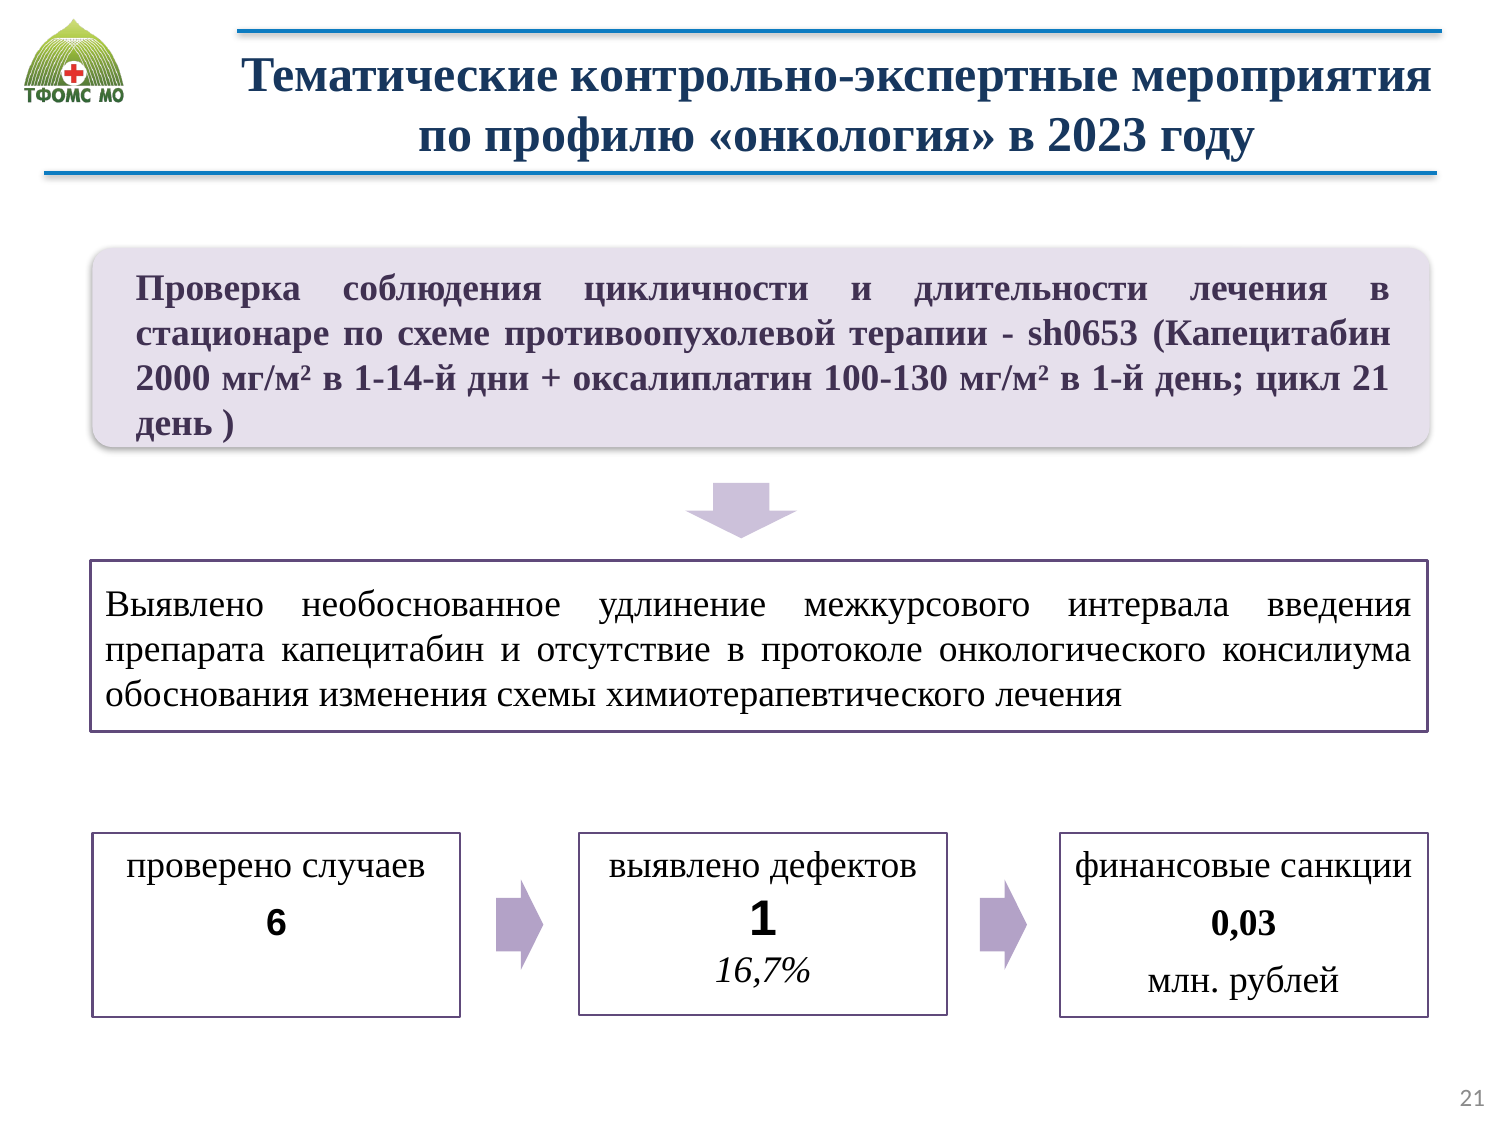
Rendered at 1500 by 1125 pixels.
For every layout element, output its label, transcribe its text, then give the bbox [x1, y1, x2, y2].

text_box [494, 877, 546, 972]
text_box [92, 247, 1430, 448]
text_box выявлено дефектов 1 16,7% [579, 832, 948, 1016]
text_box проверено случаев 6 [92, 832, 461, 1017]
slide_number 21 [1316, 1067, 1500, 1125]
text_box Выявлено необоснованное удлинение межкурсового интервала введения препарата капецитабин и отсутствие в протоколе онкологического консилиума обоснования изменения схемы химиотерапевтического лечения [90, 560, 1428, 732]
text_box Тематические контрольно-экспертные мероприятия по профилю «онкология» в 2023 году [197, 34, 1477, 170]
text_box [683, 480, 800, 541]
text_box финансовые санкции 0,03 млн. рублей [1059, 832, 1428, 1017]
text_box [977, 877, 1029, 972]
picture [23, 16, 125, 103]
text_box Проверка соблюдения цикличности и длительности лечения в стационаре по схеме противоопухолевой терапии - sh0653 (Капецитабин 2000 мг/м² в 1-14-й дни + оксалиплатин 100-130 мг/м² в 1-й день; цикл 21 день ) [120, 273, 1406, 433]
